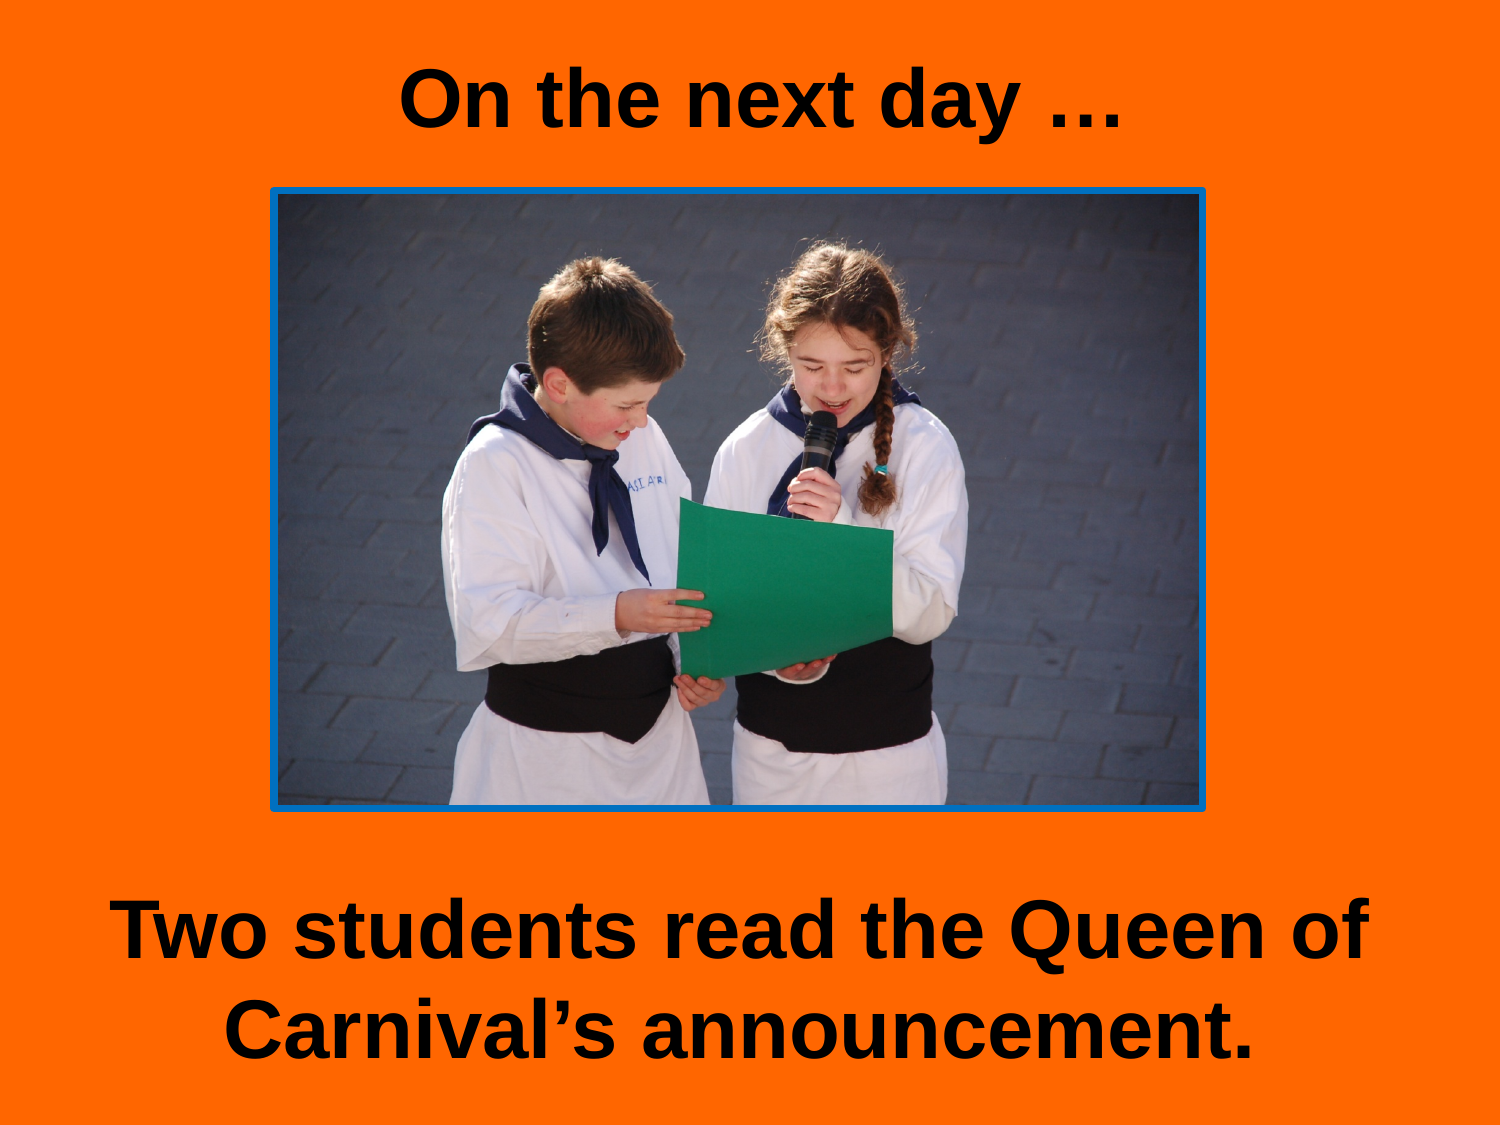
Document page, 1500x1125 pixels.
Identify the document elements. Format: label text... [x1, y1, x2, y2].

text_box On the next day … [88, 0, 1439, 188]
title Two students read the Queen of Carnival’s announcement. [64, 881, 1416, 1070]
picture [277, 193, 1200, 806]
